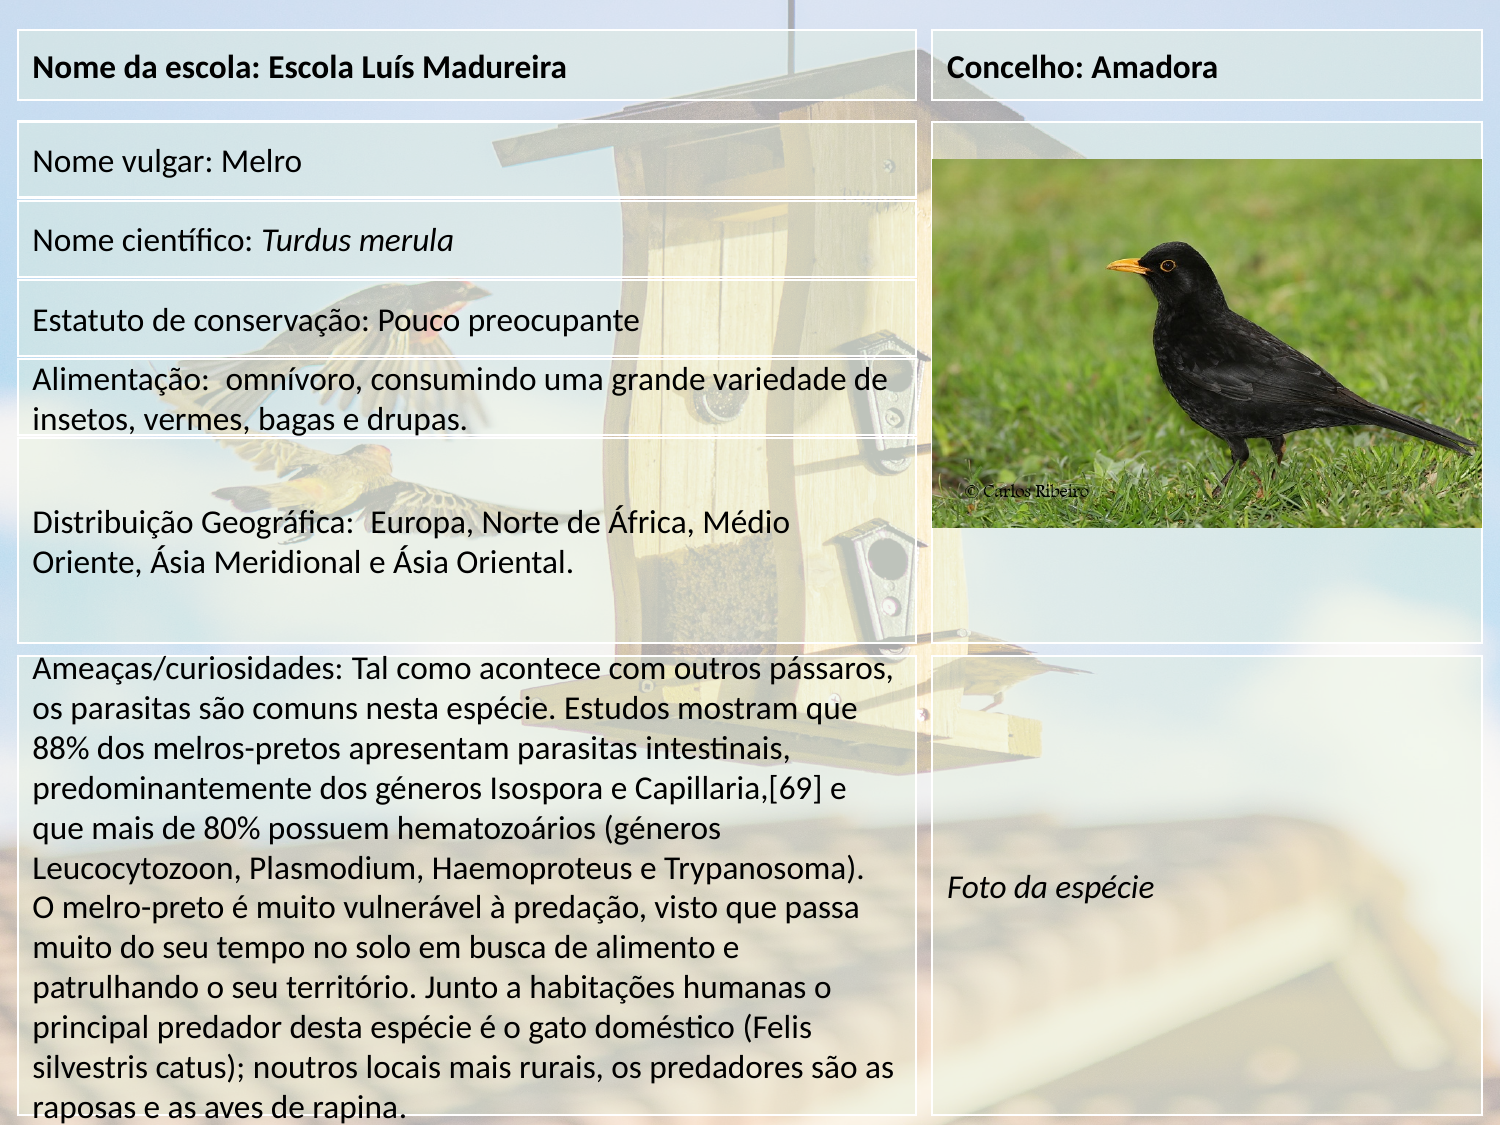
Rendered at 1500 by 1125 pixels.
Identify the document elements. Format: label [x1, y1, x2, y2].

text_box [17, 29, 1483, 1116]
picture [932, 159, 1482, 528]
